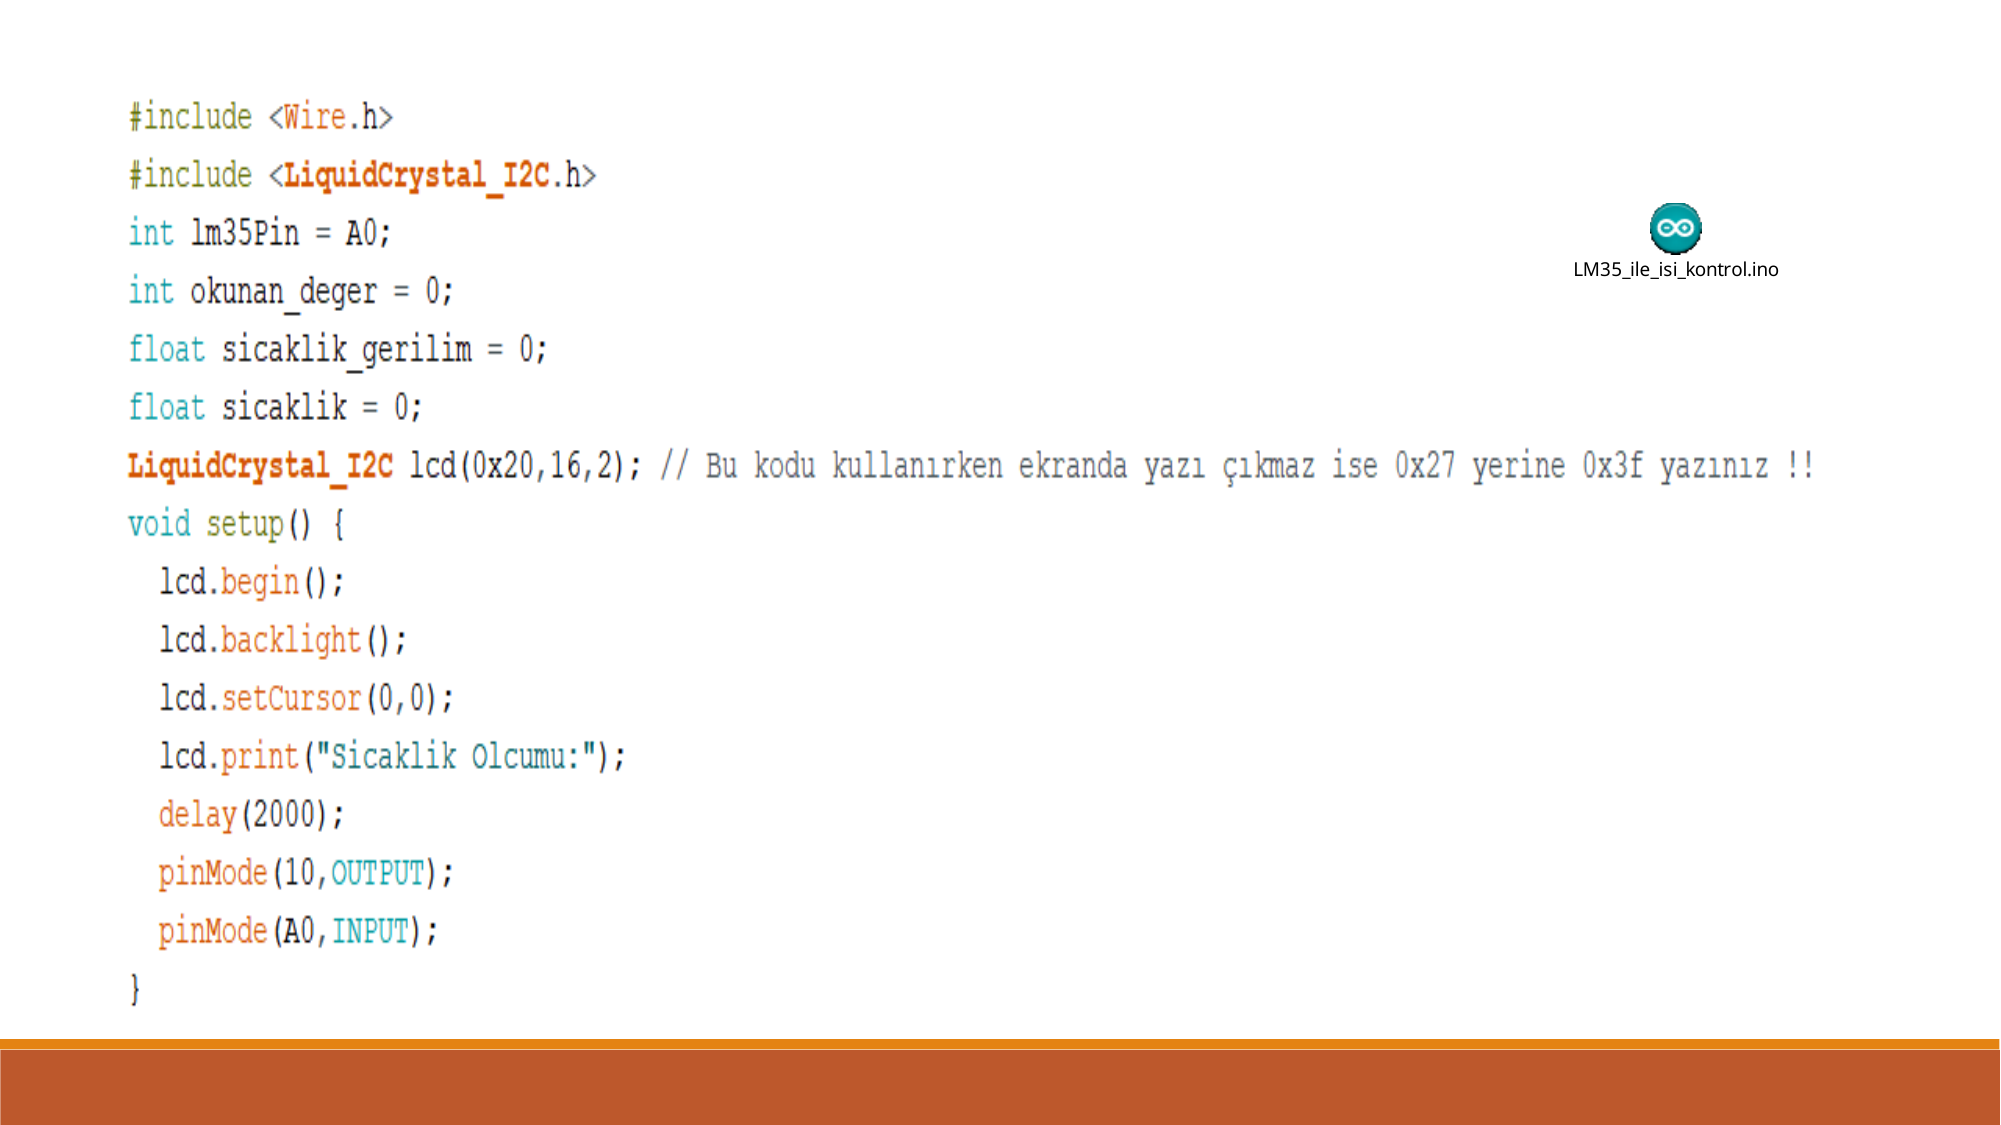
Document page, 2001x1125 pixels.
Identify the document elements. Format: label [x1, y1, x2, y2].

picture [88, 88, 1890, 1017]
text_box [1552, 202, 1800, 289]
